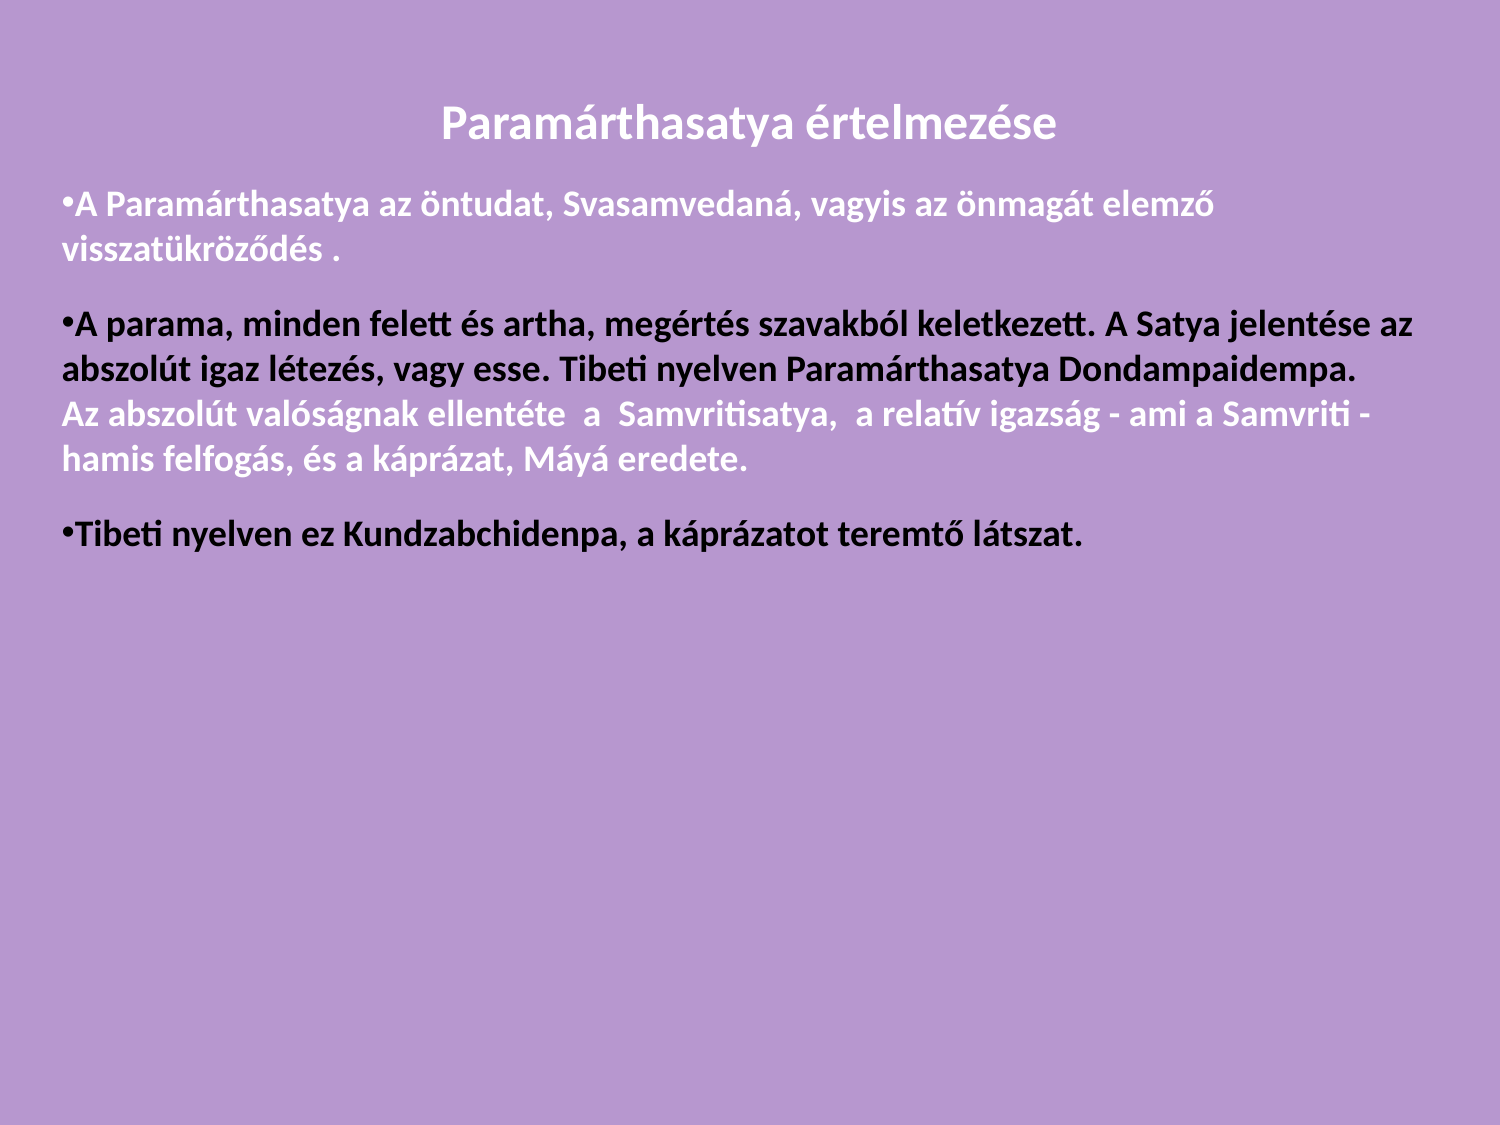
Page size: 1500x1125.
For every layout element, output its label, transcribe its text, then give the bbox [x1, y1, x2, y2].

text_box Paramárthasatya értelmezése A Paramárthasatya az öntudat, Svasamvedaná, vagyis az önmagát elemző visszatükröződés . A parama, minden felett és artha, megértés szavakból keletkezett. A Satya jelentése az abszolút igaz létezés, vagy esse. Tibeti nyelven Paramárthasatya Dondampaidempa. Az abszolút valóságnak ellentéte a Samvritisatya, a relatív igazság - ami a Samvriti - hamis felfogás, és a káprázat, Máyá eredete. Tibeti nyelven ez Kundzabchidenpa, a káprázatot teremtő látszat. [46, 82, 1454, 562]
